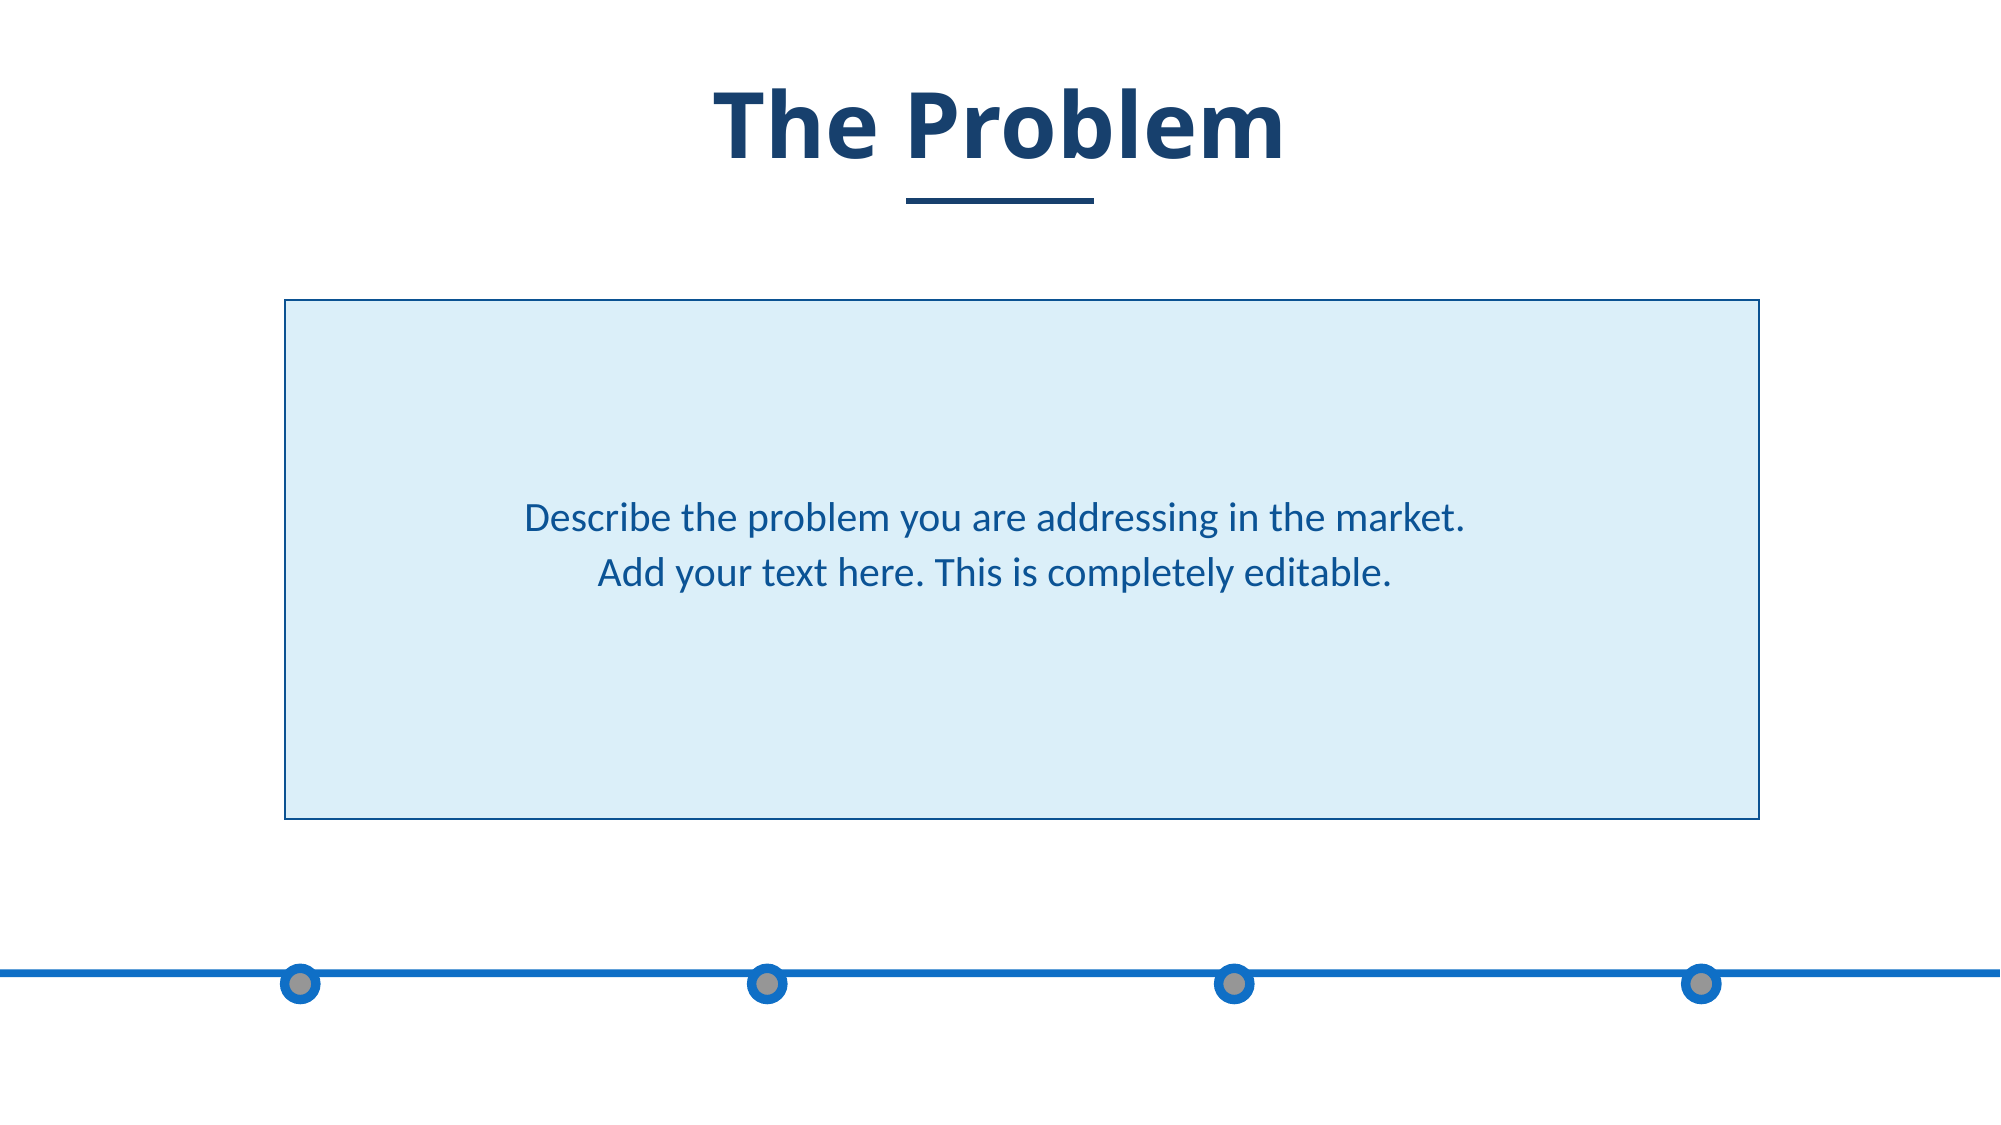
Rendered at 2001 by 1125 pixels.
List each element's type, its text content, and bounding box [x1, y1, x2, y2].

text_box [284, 299, 1760, 820]
text_box [1685, 968, 1717, 1000]
text_box [308, 969, 760, 978]
text_box [1218, 968, 1250, 1000]
text_box [284, 968, 316, 1000]
text_box [775, 969, 1227, 978]
text_box Describe the problem you are addressing in the market. Add your text here. This is completely editable. [444, 477, 1556, 603]
text_box [0, 969, 293, 978]
text_box [751, 968, 783, 1000]
text_box [1242, 969, 1694, 978]
text_box [1709, 969, 2000, 978]
text_box The Problem [84, 74, 1916, 183]
